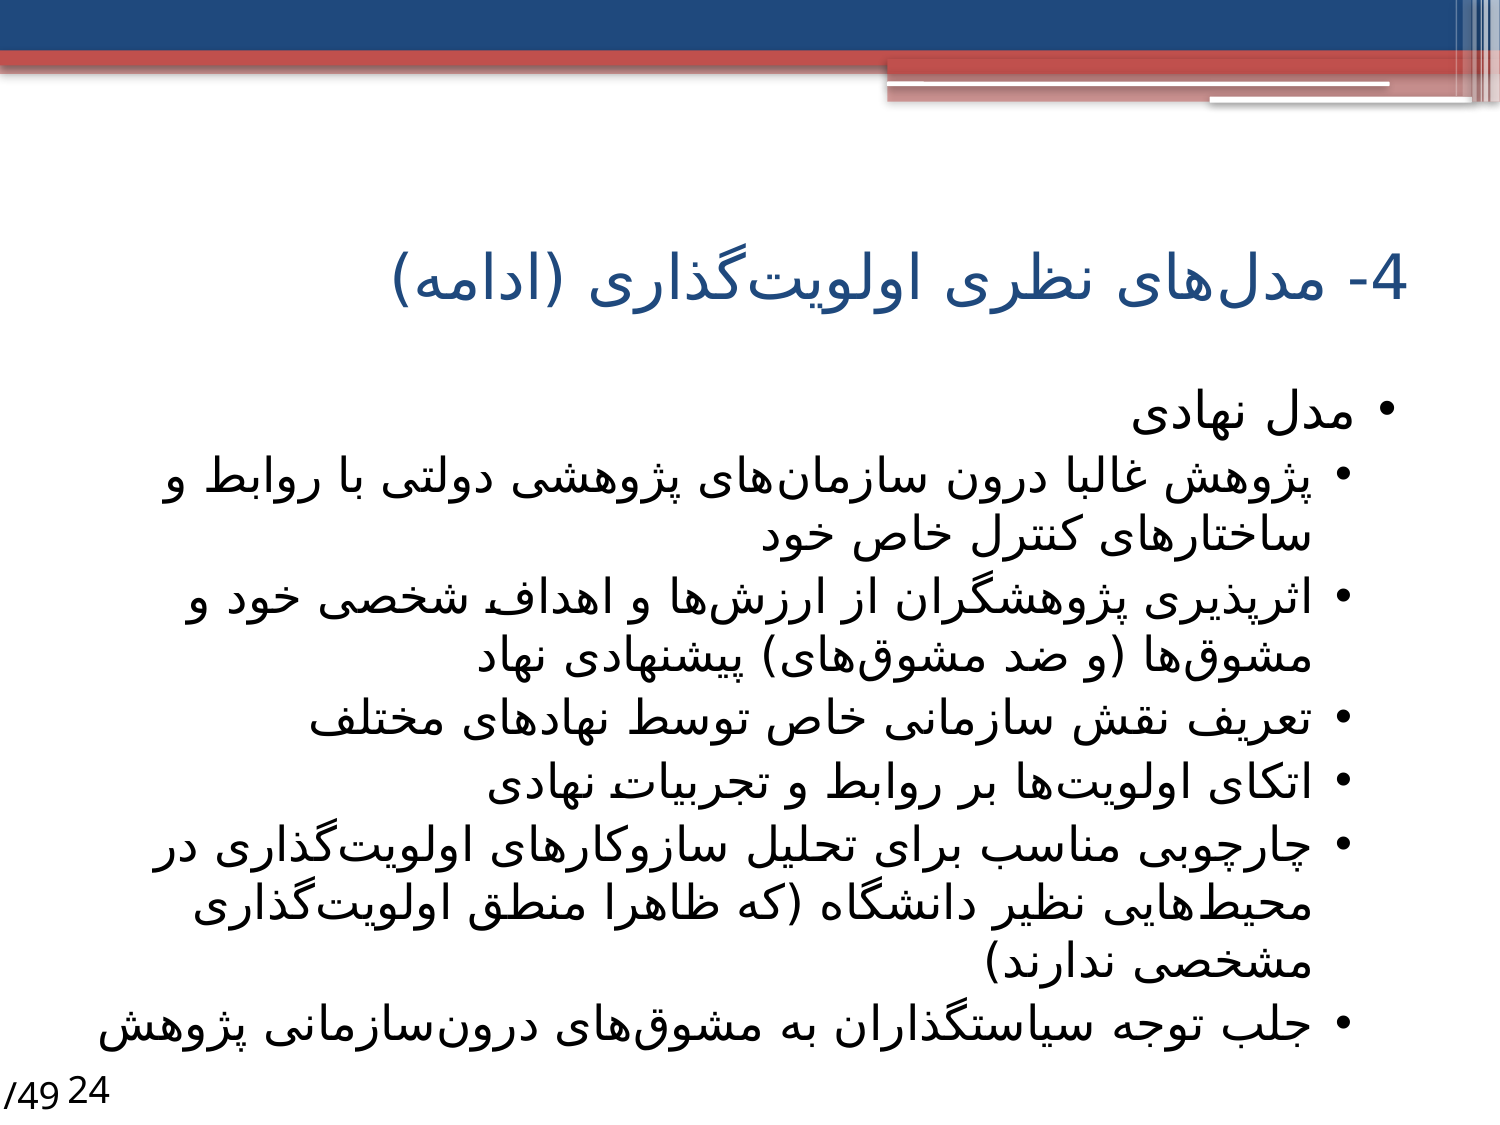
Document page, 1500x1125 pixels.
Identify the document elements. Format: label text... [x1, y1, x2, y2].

slide_number 24 [75, 1065, 125, 1125]
footer /49 [0, 1064, 75, 1125]
title 4- مدل‌های نظری اولویت‌گذاری (ادامه) [75, 187, 1425, 363]
list مدل نهادی پژوهش غالبا درون سازمان‌های پژوهشی دولتی با روابط و ساختارهای کنترل خاص خود اثرپذیری پژوهشگران از ارزش‌ها و اهداف شخصی خود و مشوق‌ها (و ضد مشوق‌های) پیشنهادی نهاد تعریف نقش سازمانی خاص توسط نهادهای مختلف اتکای اولویت‌ها بر روابط و تجربیات نهادی چارچوبی مناسب برای تحلیل سازوکارهای اولویت‌گذاری در محیط‌هایی نظیر دانشگاه (که ظاهرا منطق اولویت‌گذاری مشخصی ندارند) جلب توجه سیاستگذاران به مشوق‌های درون‌سازمانی پژوهش [75, 368, 1425, 1079]
